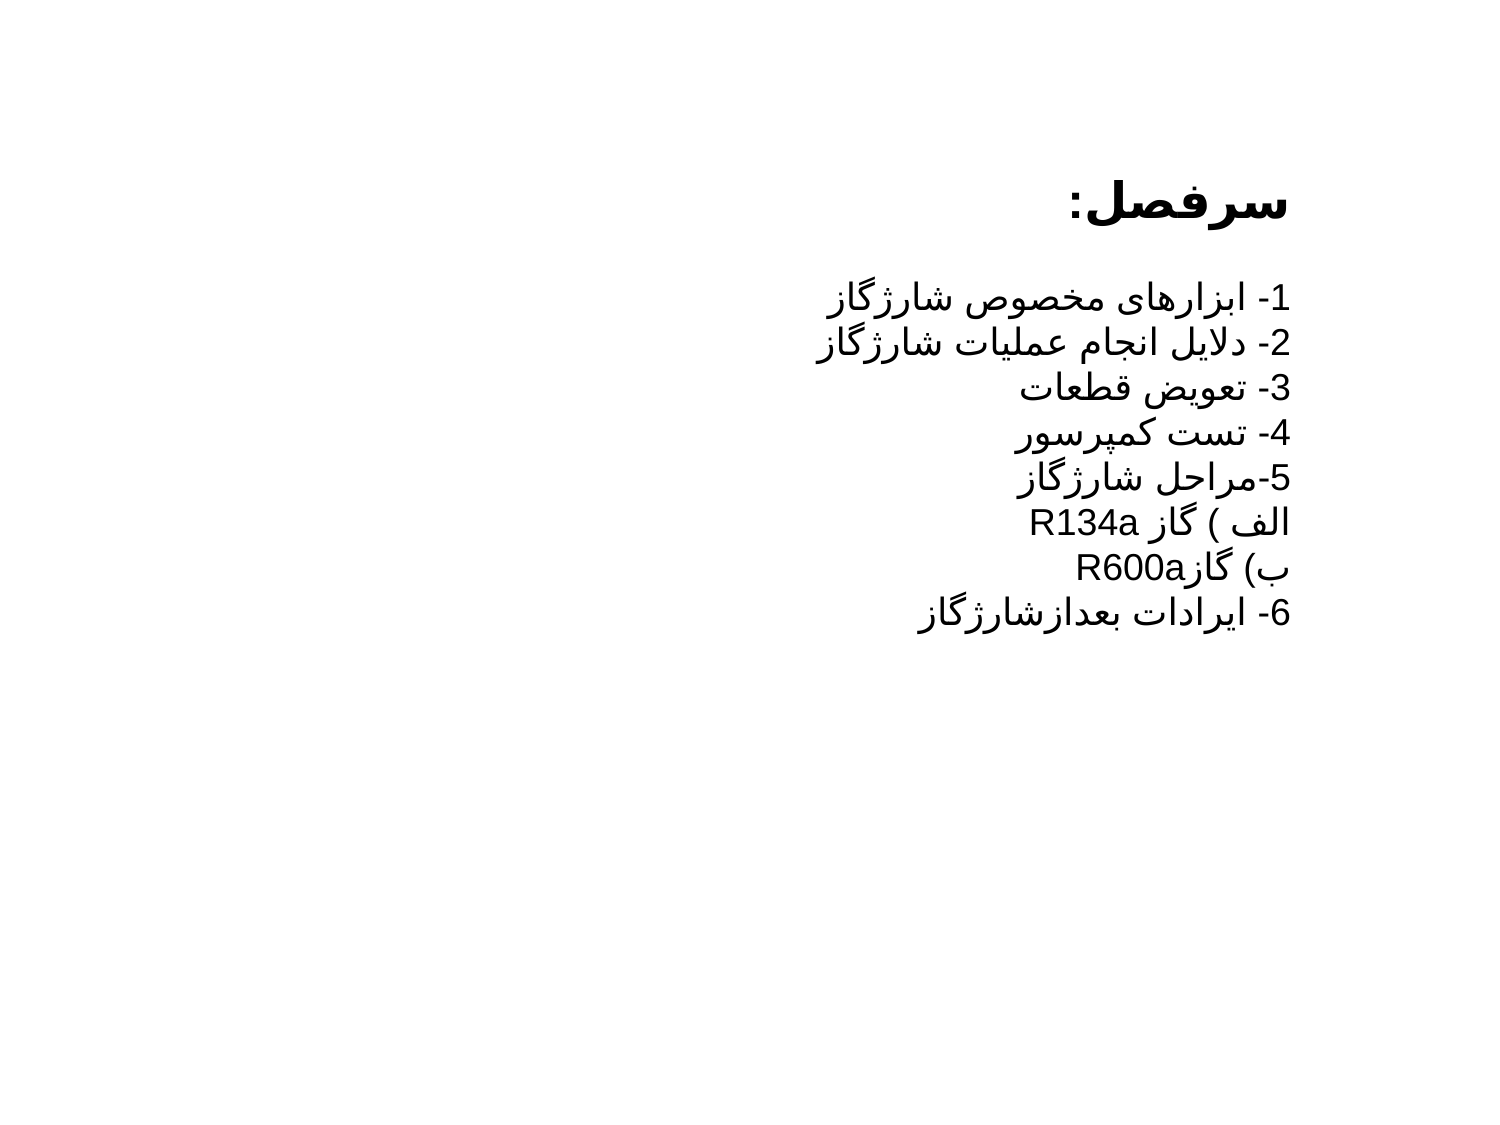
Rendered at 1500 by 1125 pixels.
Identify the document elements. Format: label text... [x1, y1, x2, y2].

text_box سرفصل: 1- ابزارهای مخصوص شارژگاز 2- دلایل انجام عملیات شارژگاز 3- تعویض قطعات 4- تست کمپرسور 5-مراحل شارژگاز الف ) گاز R134a ب) گازR600a 6- ایرادات بعدازشارژگاز [23, 160, 1306, 686]
